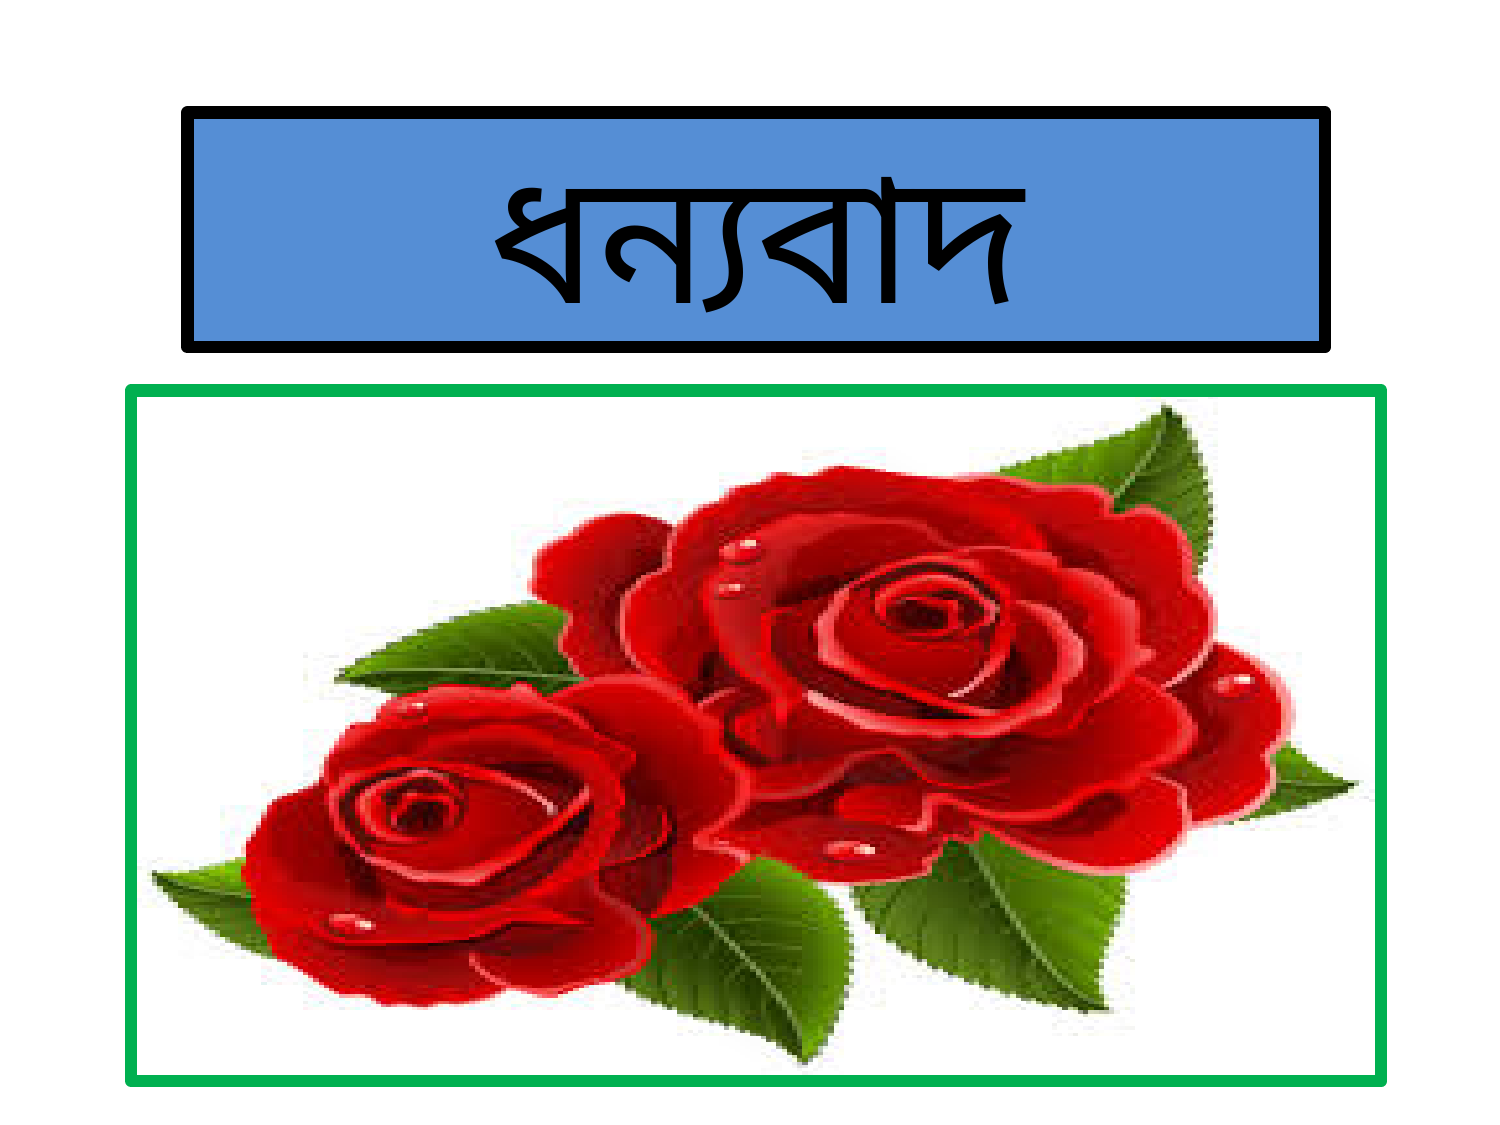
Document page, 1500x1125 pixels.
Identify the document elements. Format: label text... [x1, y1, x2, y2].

picture [137, 396, 1376, 1075]
text_box ধন্যবাদ [187, 112, 1325, 348]
